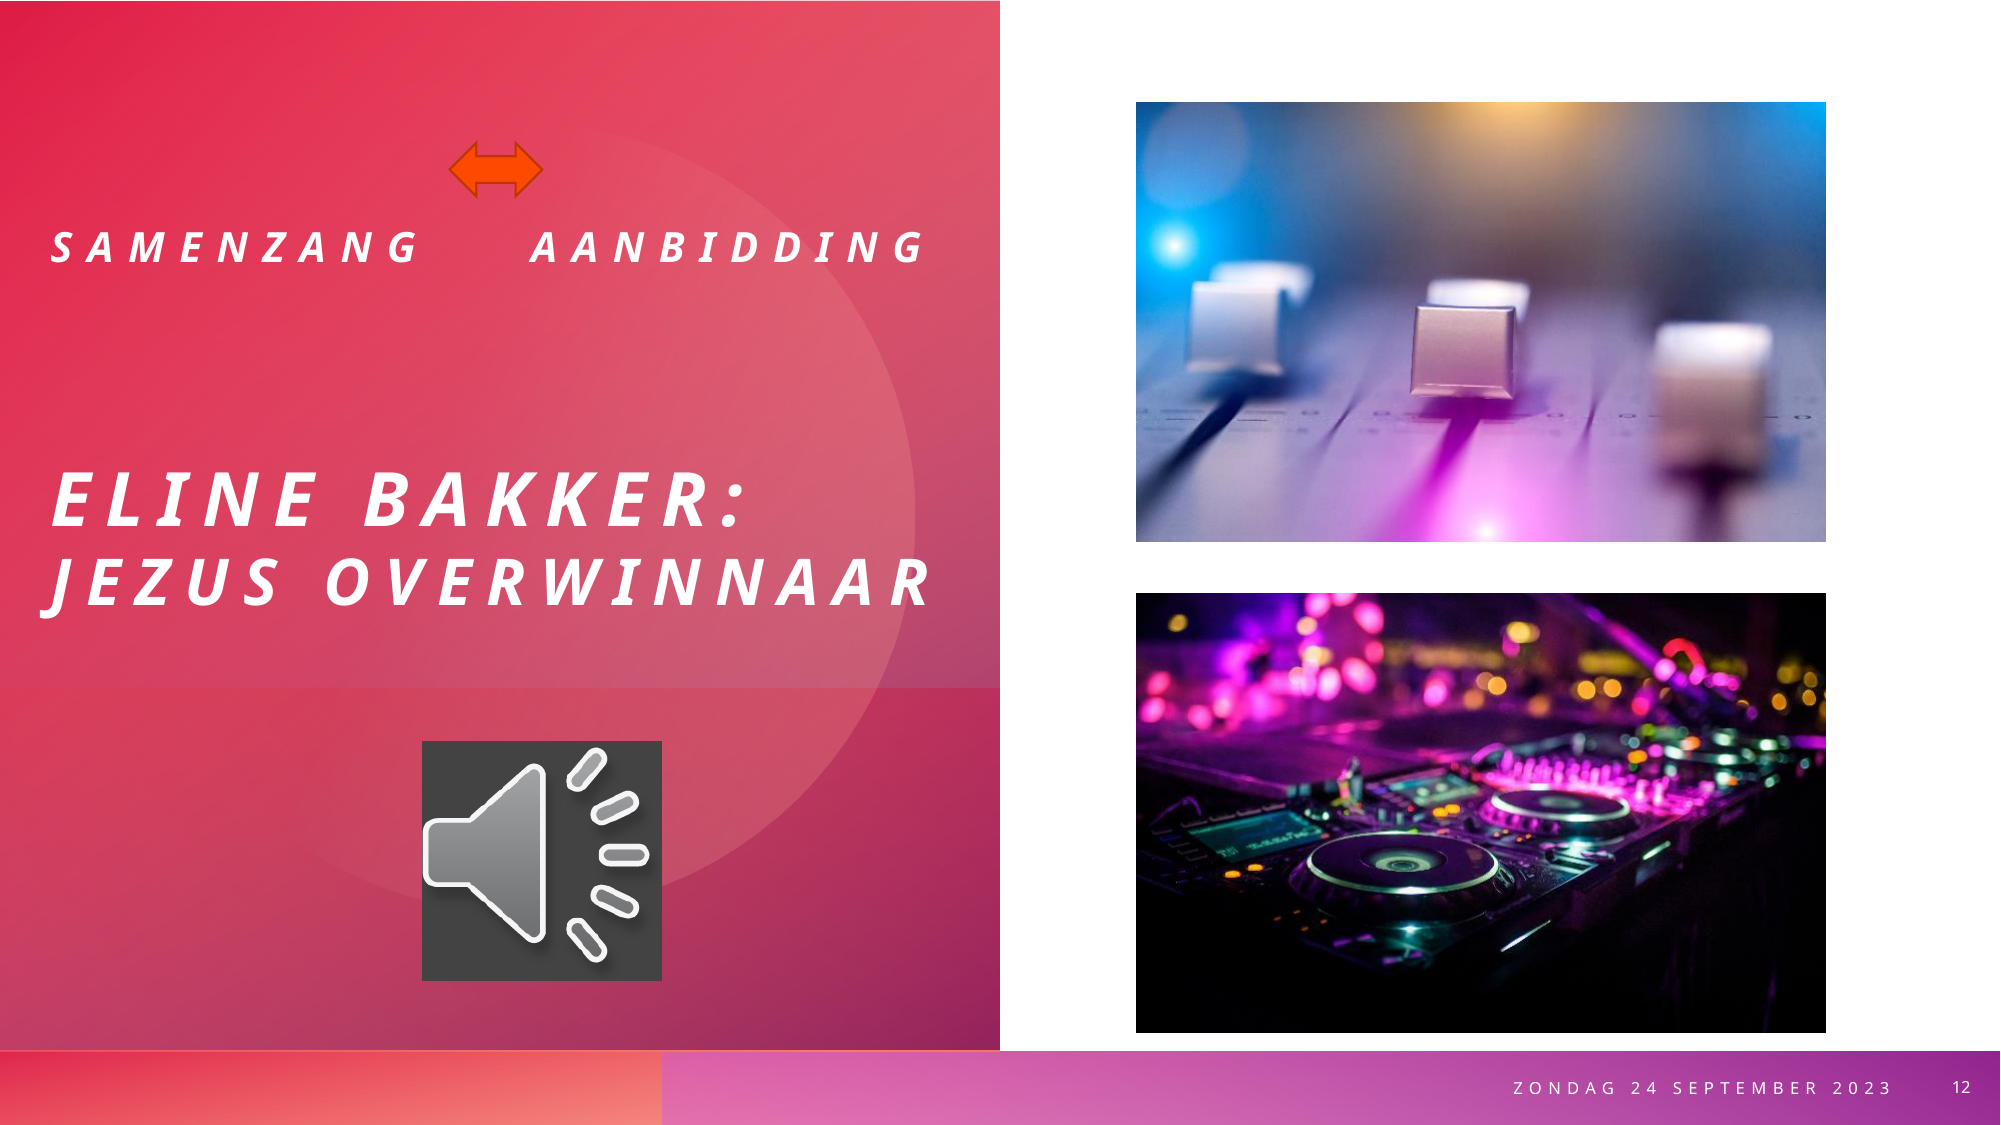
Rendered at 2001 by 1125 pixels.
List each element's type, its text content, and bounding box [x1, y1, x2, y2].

slide_number 12 [1913, 1051, 1986, 1125]
title Samenzang aanbidding Eline Bakker: Jezus overwinnaar [50, 130, 976, 619]
picture [1136, 102, 1826, 542]
picture [421, 740, 664, 982]
picture [1136, 593, 1826, 1033]
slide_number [1297, 1051, 1905, 1125]
text_box [448, 140, 544, 199]
